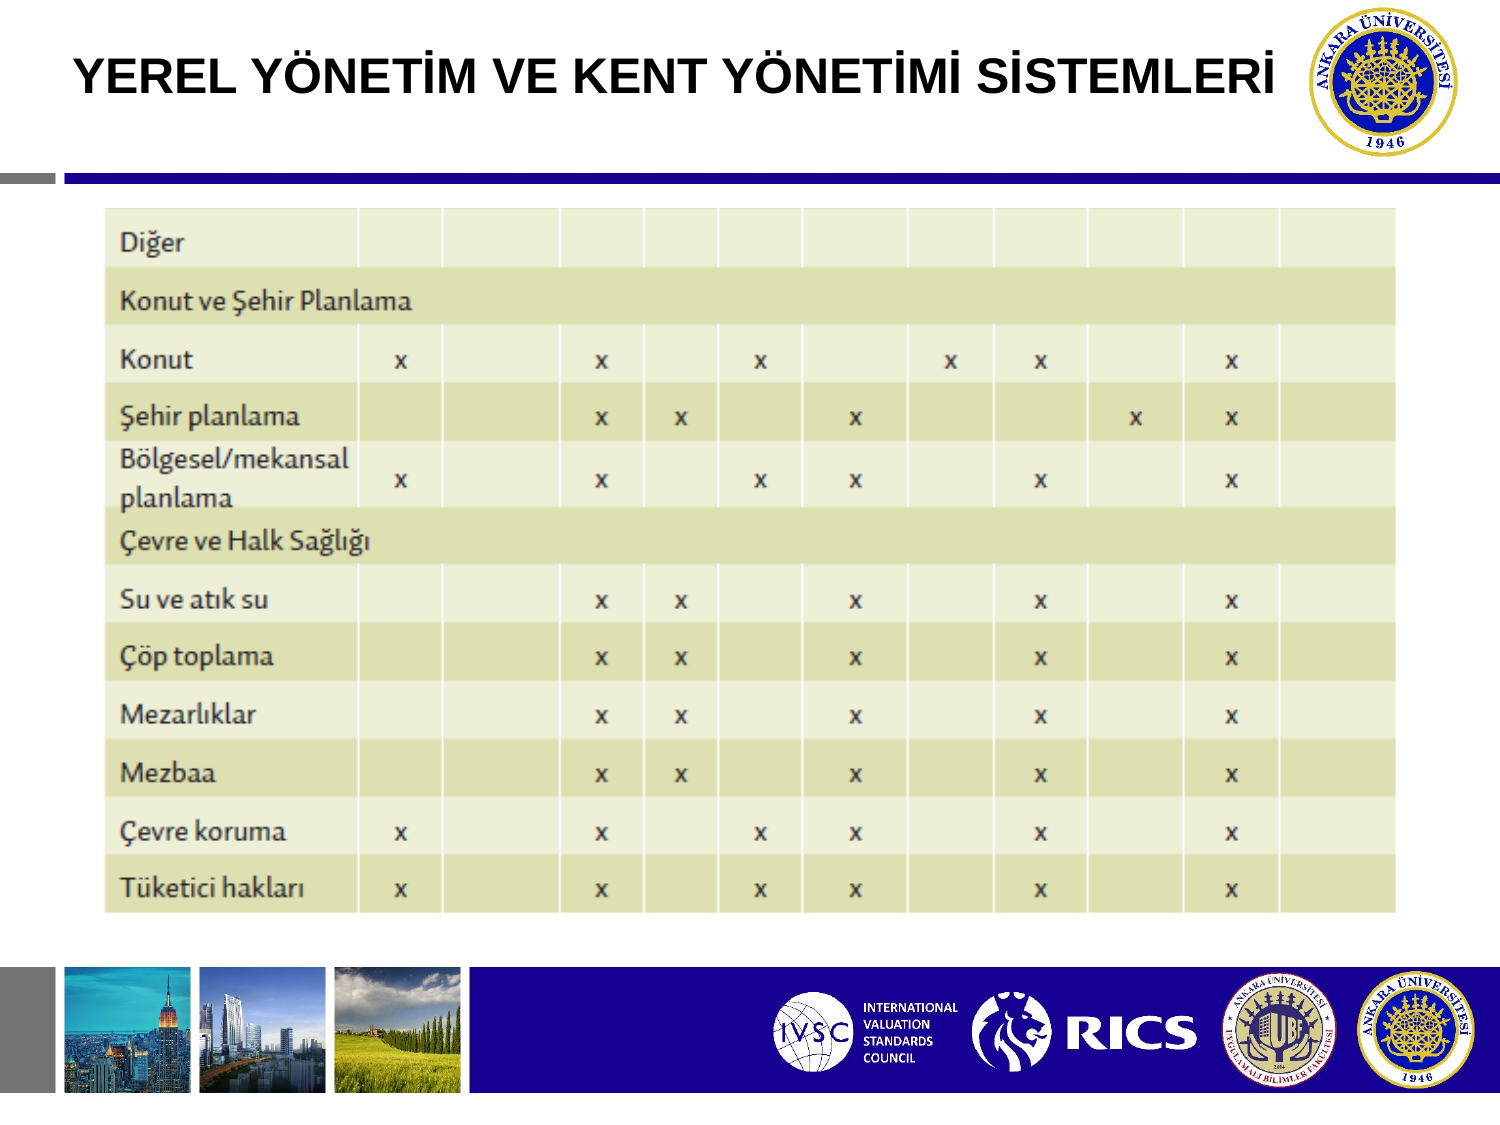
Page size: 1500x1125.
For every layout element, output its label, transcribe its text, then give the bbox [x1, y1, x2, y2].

title YEREL YÖNETİM VE KENT YÖNETİMİ SİSTEMLERİ [72, 50, 1428, 135]
footer [510, 1046, 990, 1103]
picture [0, 0, 1500, 1125]
